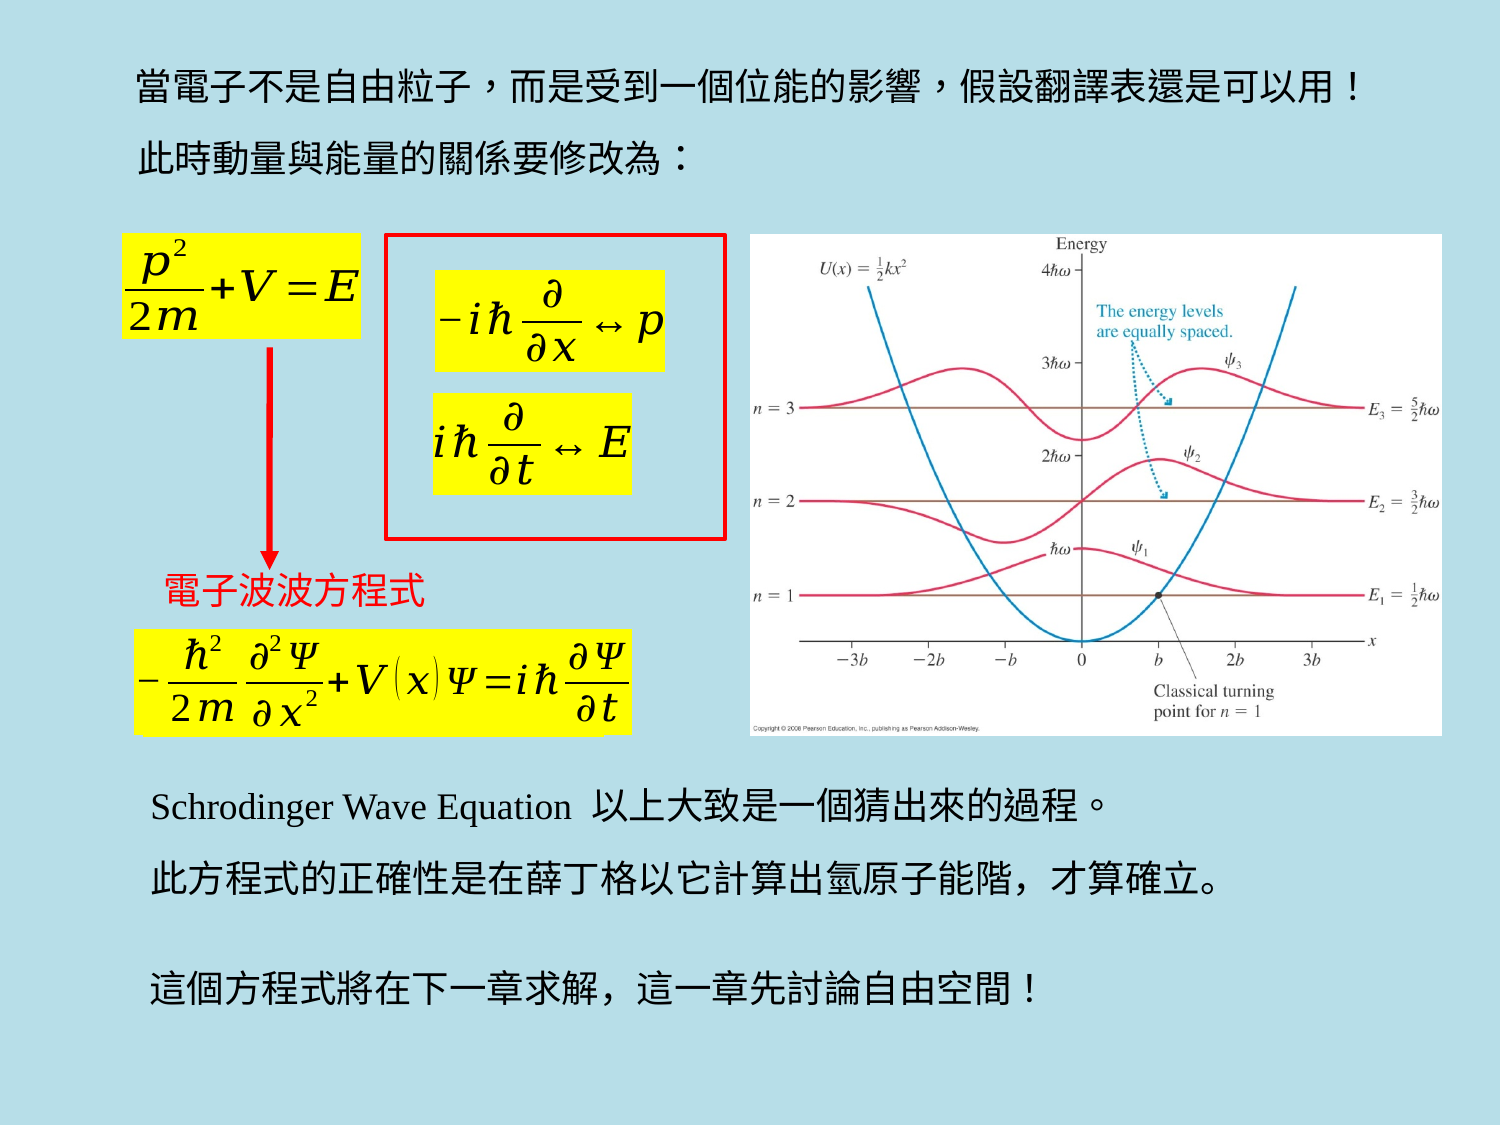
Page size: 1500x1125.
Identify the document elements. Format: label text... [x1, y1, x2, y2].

text_box 此時動量與能量的關係要修改為： [122, 127, 814, 187]
text_box [384, 233, 727, 541]
text_box Schrodinger Wave Equation 以上大致是一個猜出來的過程。 [135, 774, 1189, 835]
text_box [263, 347, 276, 571]
text_box 電子波波方程式 [148, 559, 598, 620]
picture [749, 234, 1443, 736]
text_box 此方程式的正確性是在薛丁格以它計算出氫原子能階，才算確立。 [135, 848, 1287, 908]
text_box 當電子不是自由粒子，而是受到一個位能的影響，假設翻譯表還是可以用！ [120, 55, 1425, 116]
